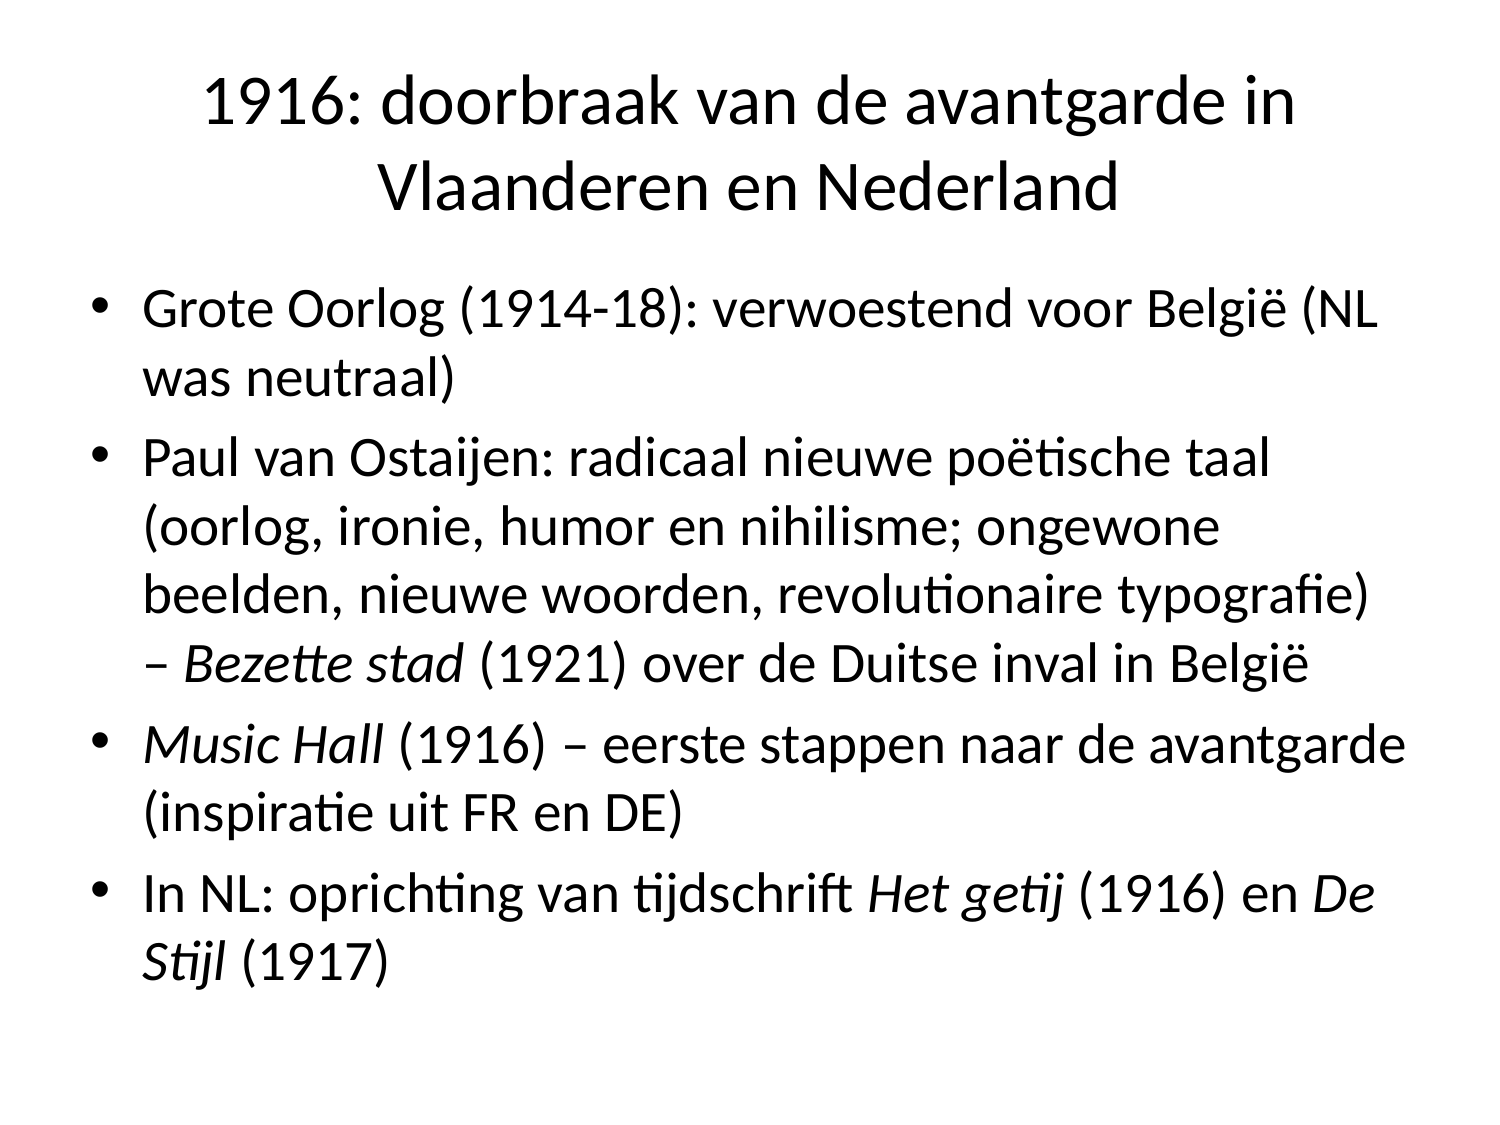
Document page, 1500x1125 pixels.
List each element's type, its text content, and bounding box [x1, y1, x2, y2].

list Grote Oorlog (1914-18): verwoestend voor België (NL was neutraal) Paul van Ostaijen: radicaal nieuwe poëtische taal (oorlog, ironie, humor en nihilisme; ongewone beelden, nieuwe woorden, revolutionaire typografie) – Bezette stad (1921) over de Duitse inval in België Music Hall (1916) – eerste stappen naar de avantgarde (inspiratie uit FR en DE) In NL: oprichting van tijdschrift Het getij (1916) en De Stijl (1917) [75, 262, 1425, 1005]
title 1916: doorbraak van de avantgarde in Vlaanderen en Nederland [75, 45, 1425, 233]
